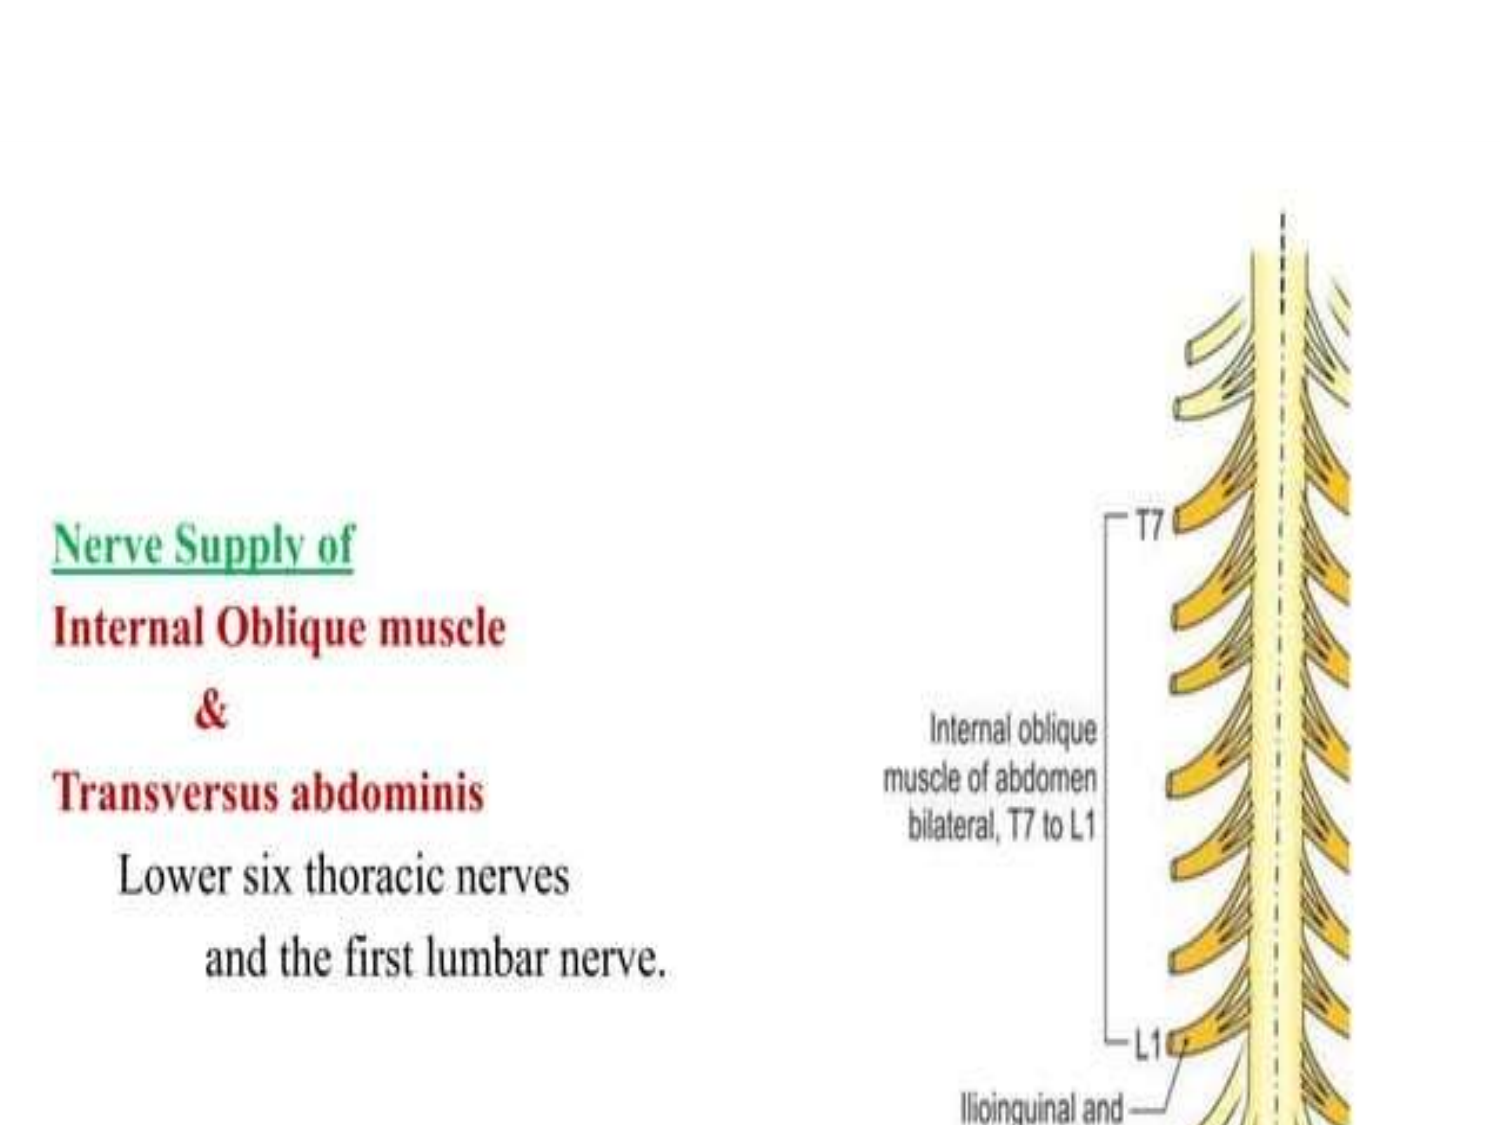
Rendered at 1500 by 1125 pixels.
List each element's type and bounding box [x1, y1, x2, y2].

picture [0, 139, 1500, 1125]
